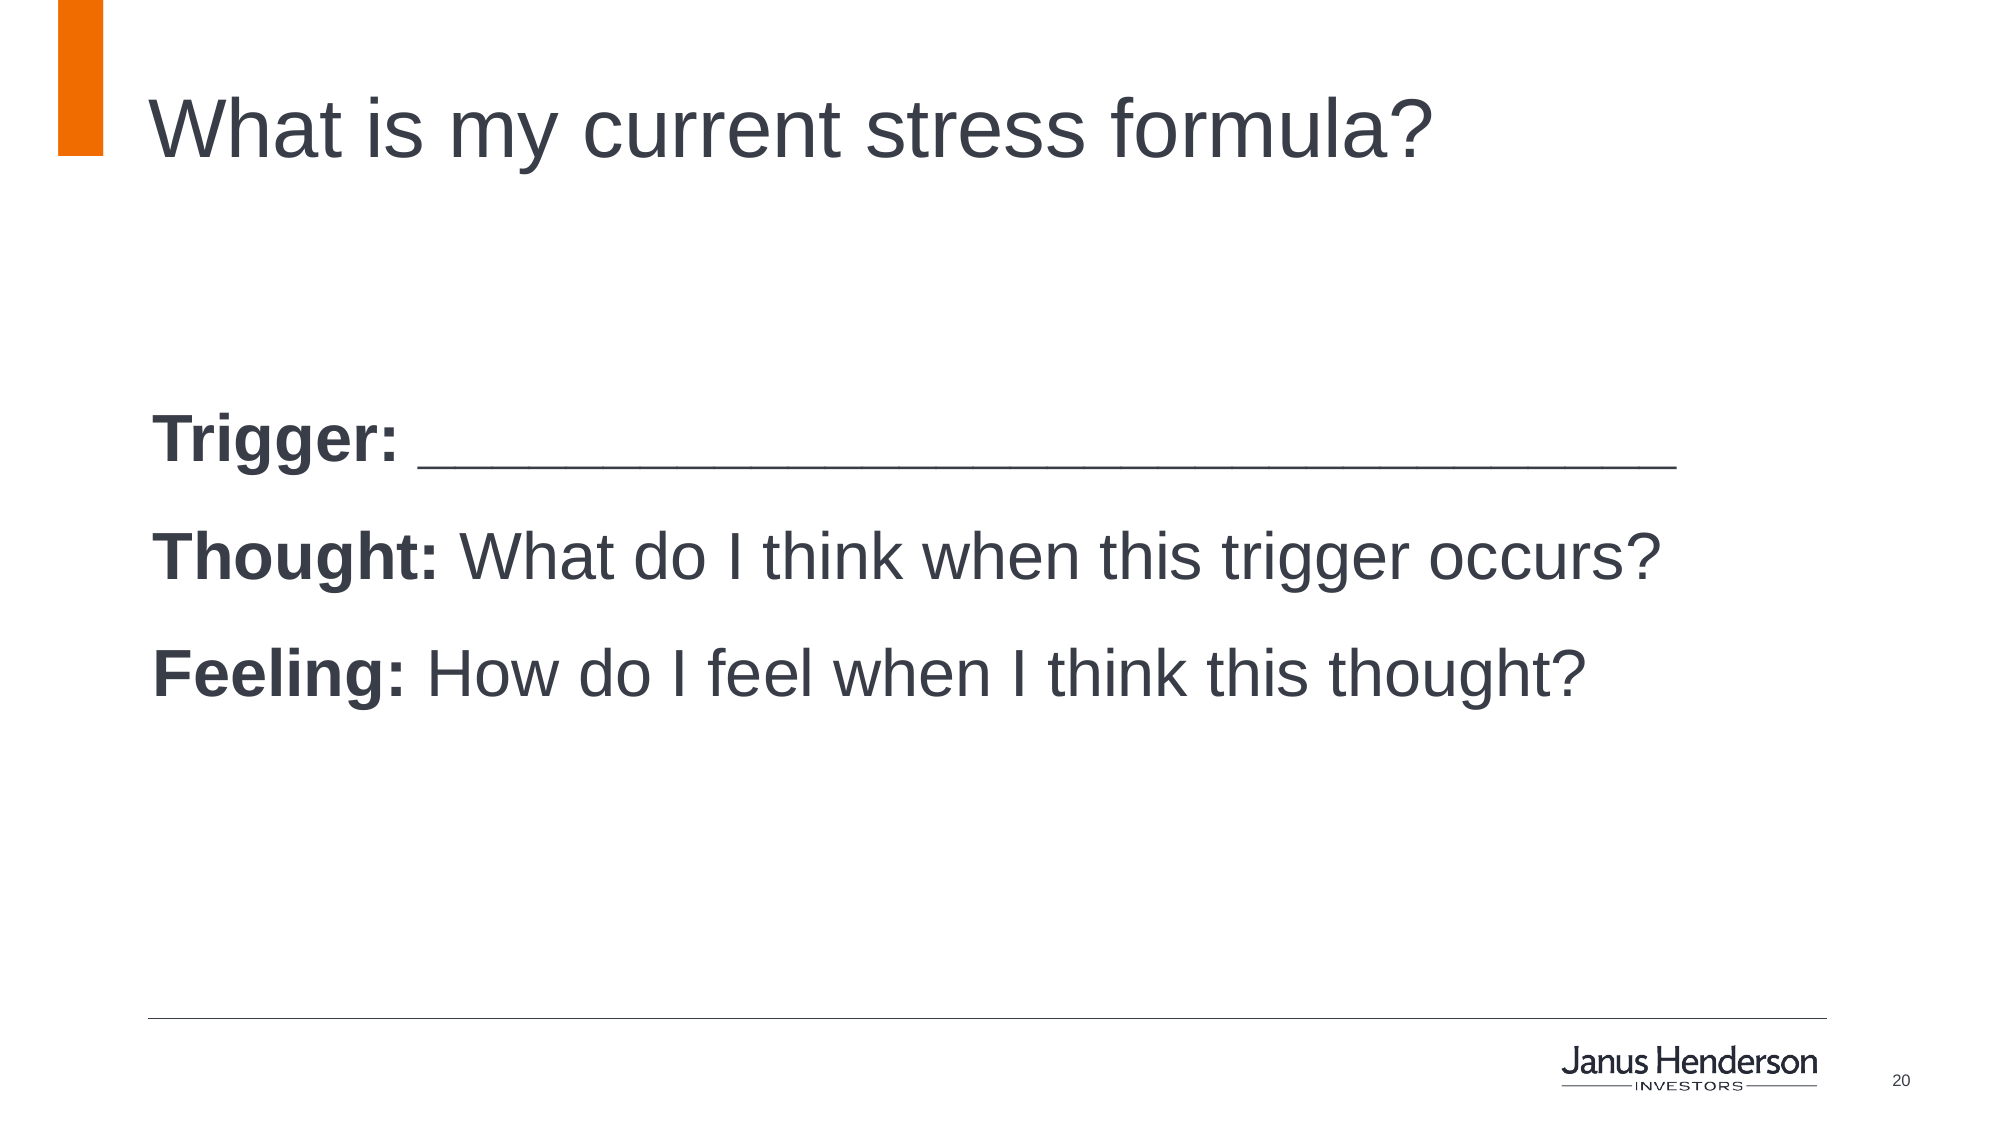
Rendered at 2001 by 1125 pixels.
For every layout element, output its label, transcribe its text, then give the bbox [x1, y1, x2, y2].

picture [1533, 1016, 1845, 1119]
text_box Trigger: __________________________________ Thought: What do I think when this trigger occurs? Feeling: How do I feel when I think this thought? [137, 387, 1907, 990]
text_box [58, 0, 104, 156]
title What is my current stress formula? [148, 67, 1911, 174]
